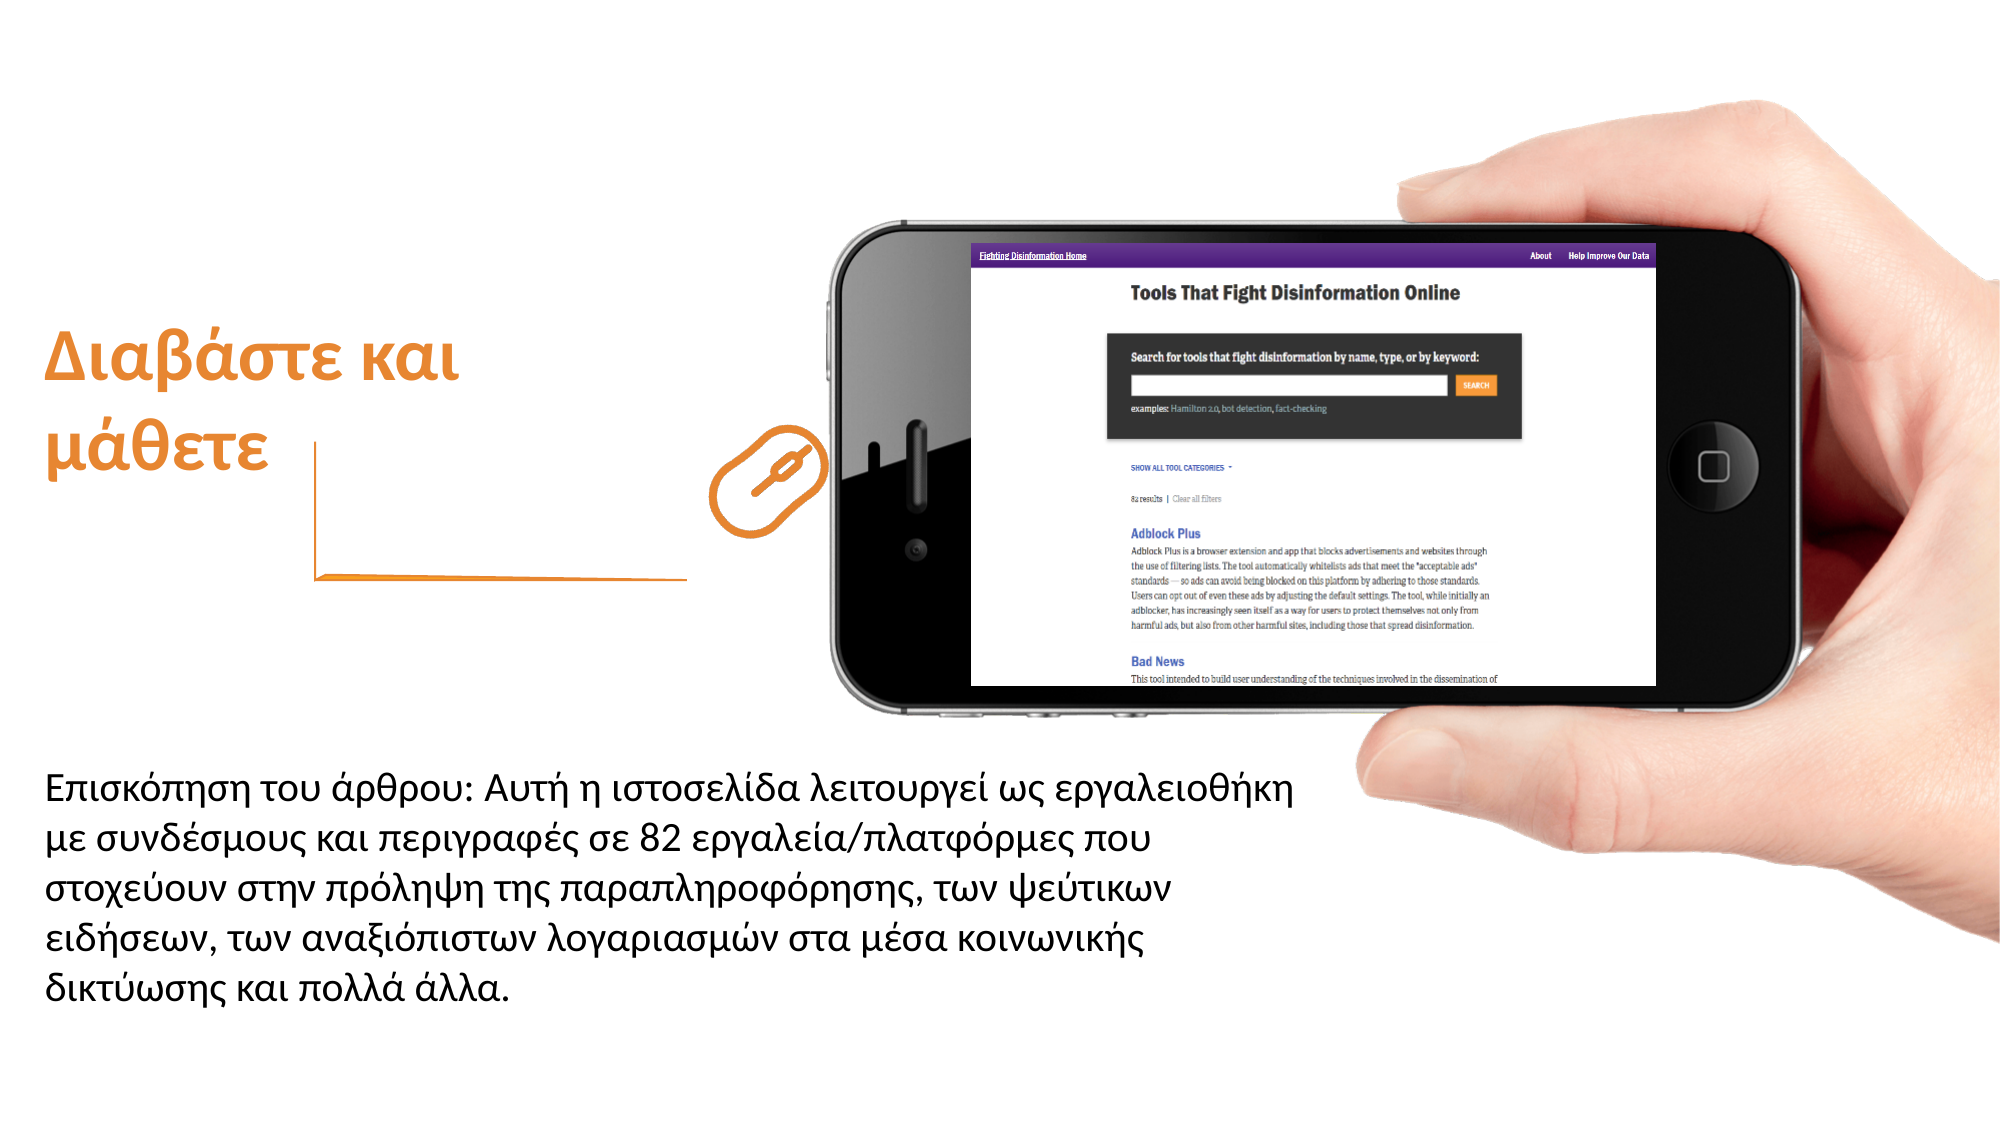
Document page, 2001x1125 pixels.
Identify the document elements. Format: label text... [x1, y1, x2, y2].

text_box Διαβάστε και μάθετε [29, 298, 664, 752]
text_box Επισκόπηση του άρθρου: Αυτή η ιστοσελίδα λειτουργεί ως εργαλειοθήκη με συνδέσμους και περιγραφές σε 82 εργαλεία/πλατφόρμες που στοχεύουν στην πρόληψη της παραπληροφόρησης, των ψεύτικων ειδήσεων, των αναξιόπιστων λογαριασμών στα μέσα κοινωνικής δικτύωσης και πολλά άλλα. [29, 752, 1337, 1018]
text_box [315, 441, 687, 581]
picture [663, 99, 2000, 1032]
